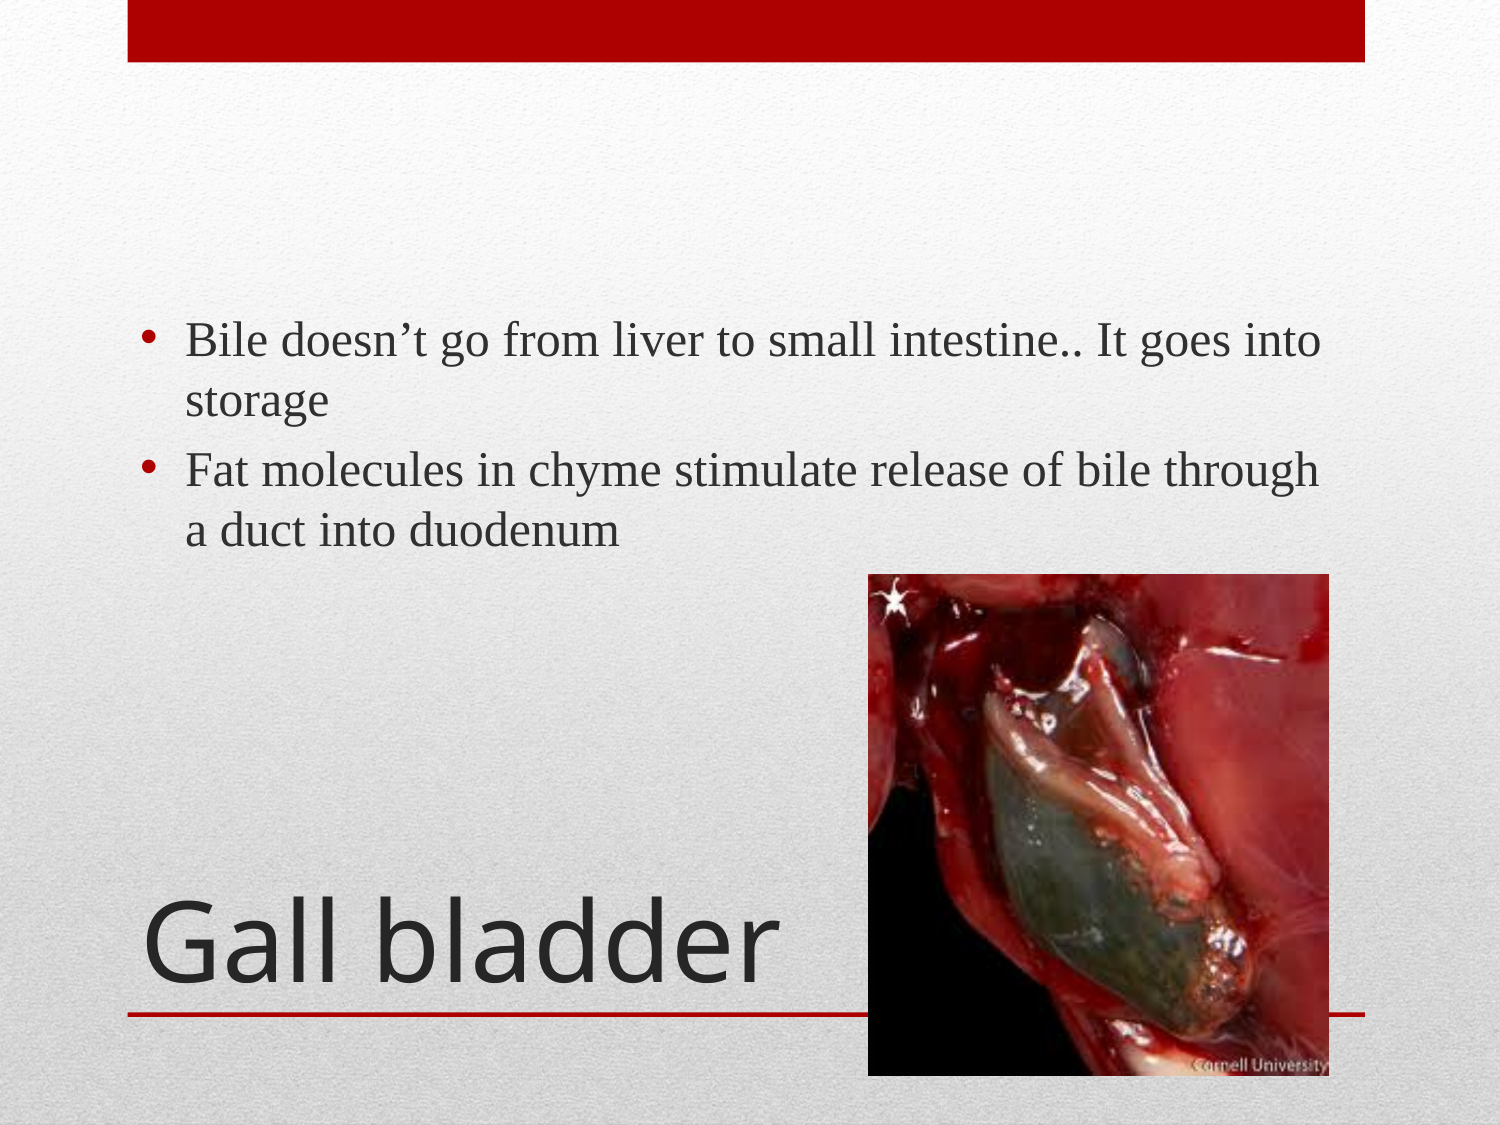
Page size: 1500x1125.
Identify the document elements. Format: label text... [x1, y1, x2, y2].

title Gall bladder [125, 750, 862, 1013]
picture [867, 573, 1330, 1077]
list Bile doesn’t go from liver to small intestine.. It goes into storage Fat molecules in chyme stimulate release of bile through a duct into duodenum [125, 112, 1363, 750]
